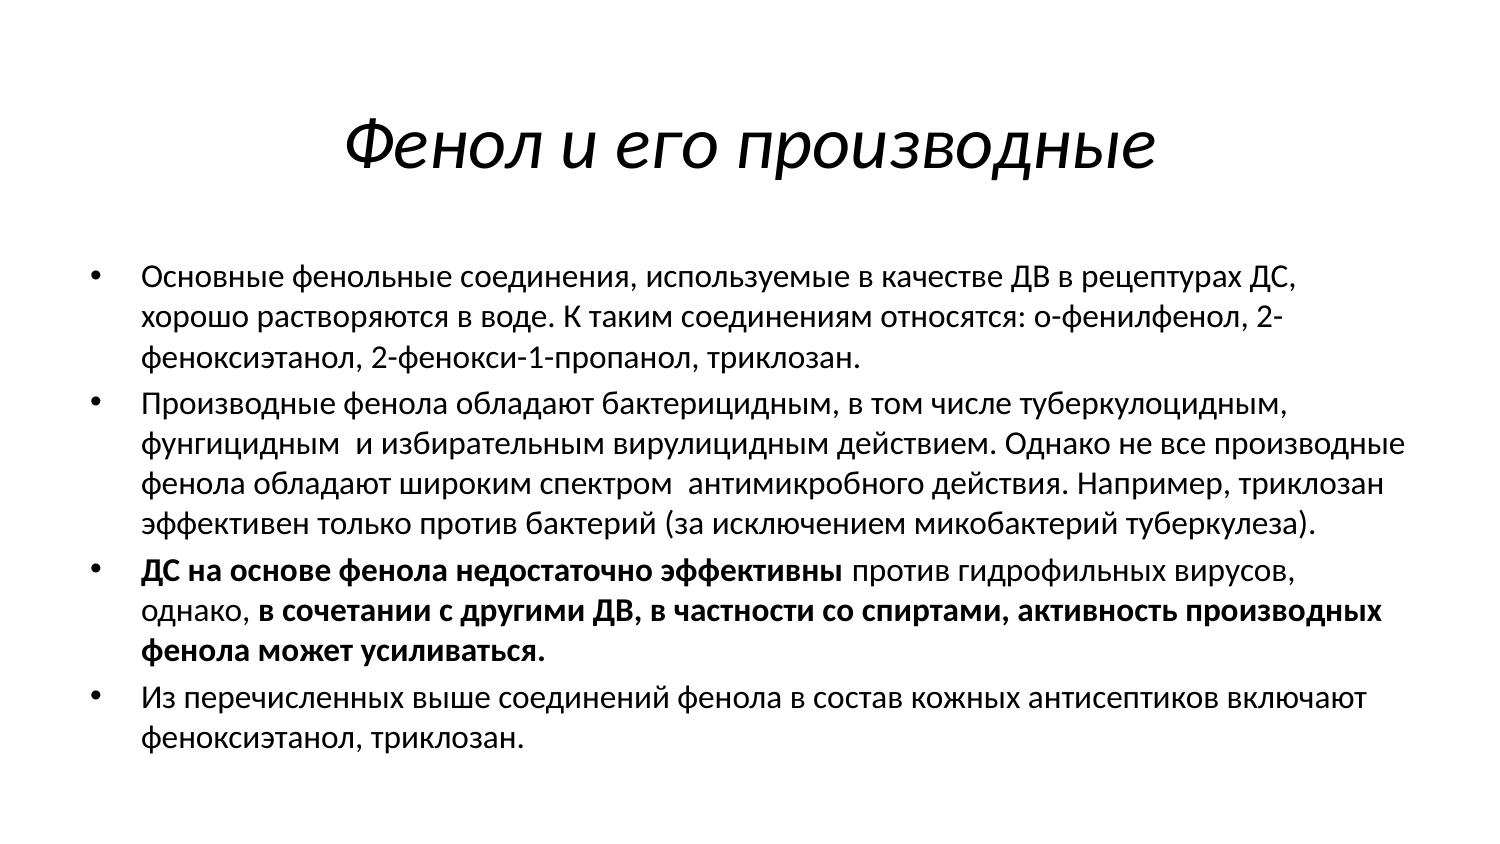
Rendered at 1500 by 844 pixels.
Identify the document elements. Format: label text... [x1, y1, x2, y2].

title Фенол и его производные [75, 86, 1425, 192]
list Основные фенольные соединения, используемые в качестве ДВ в рецептурах ДС, хорошо растворяются в воде. К таким соединениям относятся: о-фенилфенол, 2-феноксиэтанол, 2-фенокси-1-пропанол, триклозан. Производные фенола обладают бактерицидным, в том числе туберкулоцидным, фунгицидным и избирательным вирулицидным действием. Однако не все производные фенола обладают широким спектром антимикробного действия. Например, триклозан эффективен только против бактерий (за исключением микобактерий туберкулеза). ДС на основе фенола недостаточно эффективны против гидрофильных вирусов, однако, в сочетании с другими ДВ, в частности со спиртами, активность производных фенола может усиливаться. Из перечисленных выше соединений фенола в состав кожных антисептиков включают феноксиэтанол, триклозан. [75, 200, 1425, 779]
